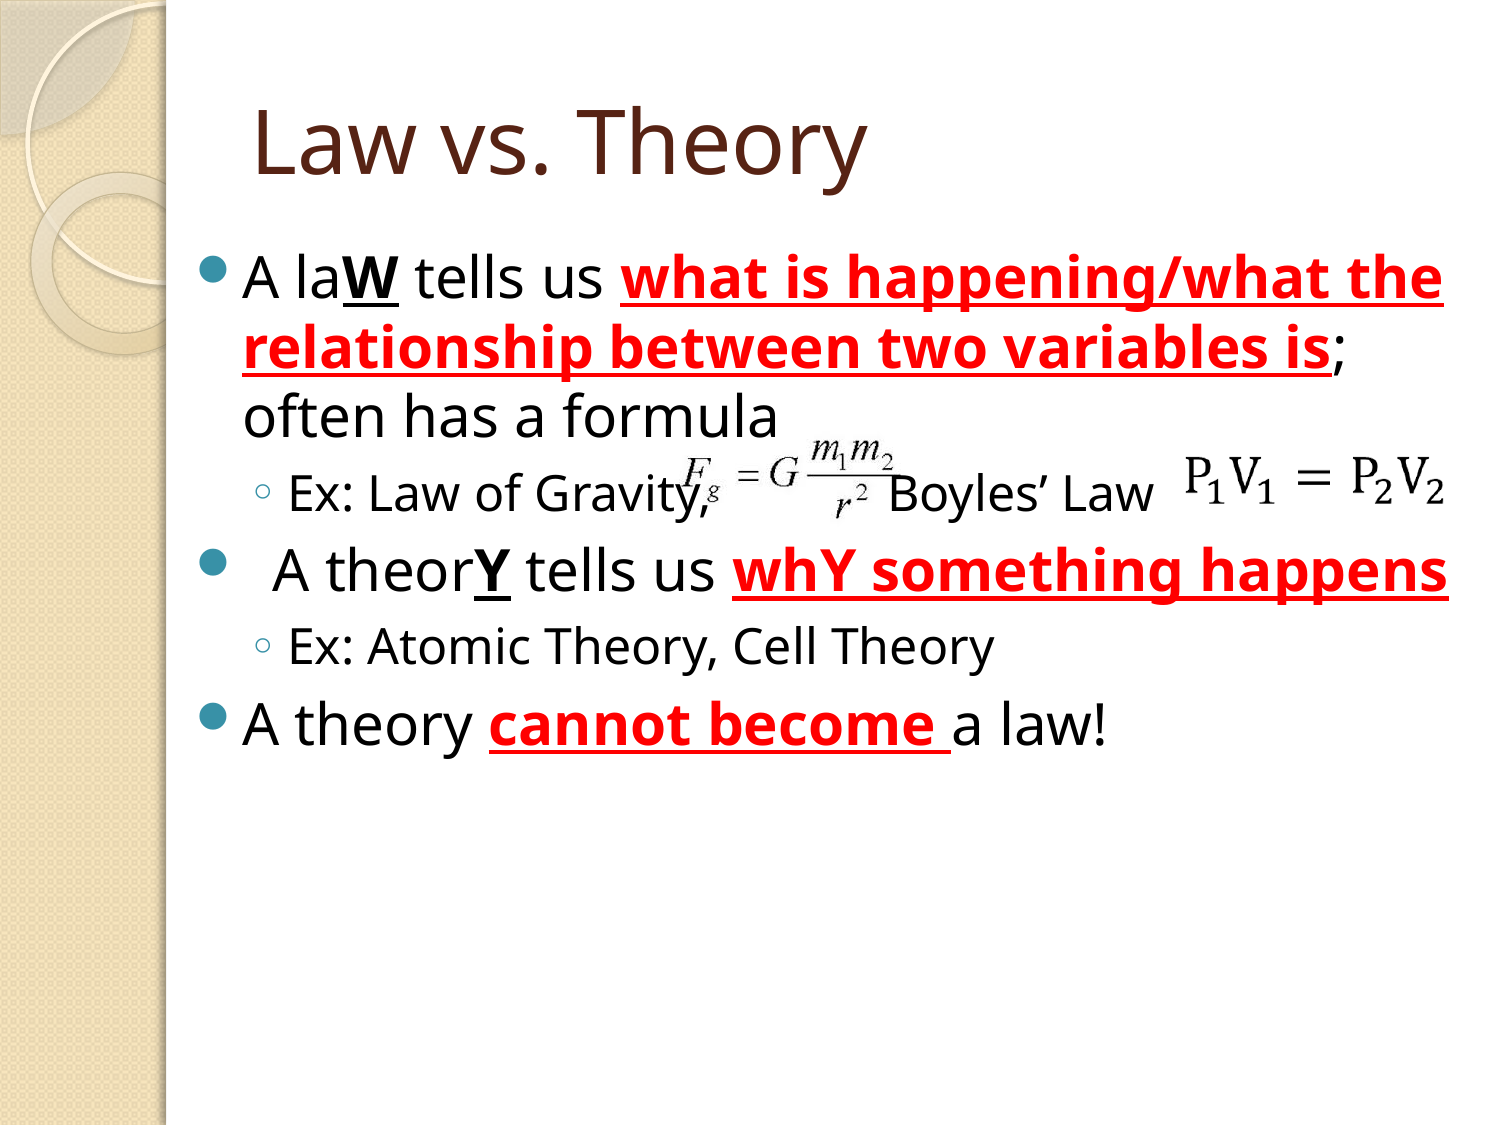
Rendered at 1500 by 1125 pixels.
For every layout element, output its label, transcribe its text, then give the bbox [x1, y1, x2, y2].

picture [1165, 437, 1466, 512]
title Law vs. Theory [235, 45, 1466, 232]
text_box A laW tells us what is happening/what the relationship between two variables is; often has a formula Ex: Law of Gravity, Boyles’ Law A theorY tells us whY something happens Ex: Atomic Theory, Cell Theory A theory cannot become a law! [167, 232, 1500, 1021]
picture [668, 419, 913, 529]
